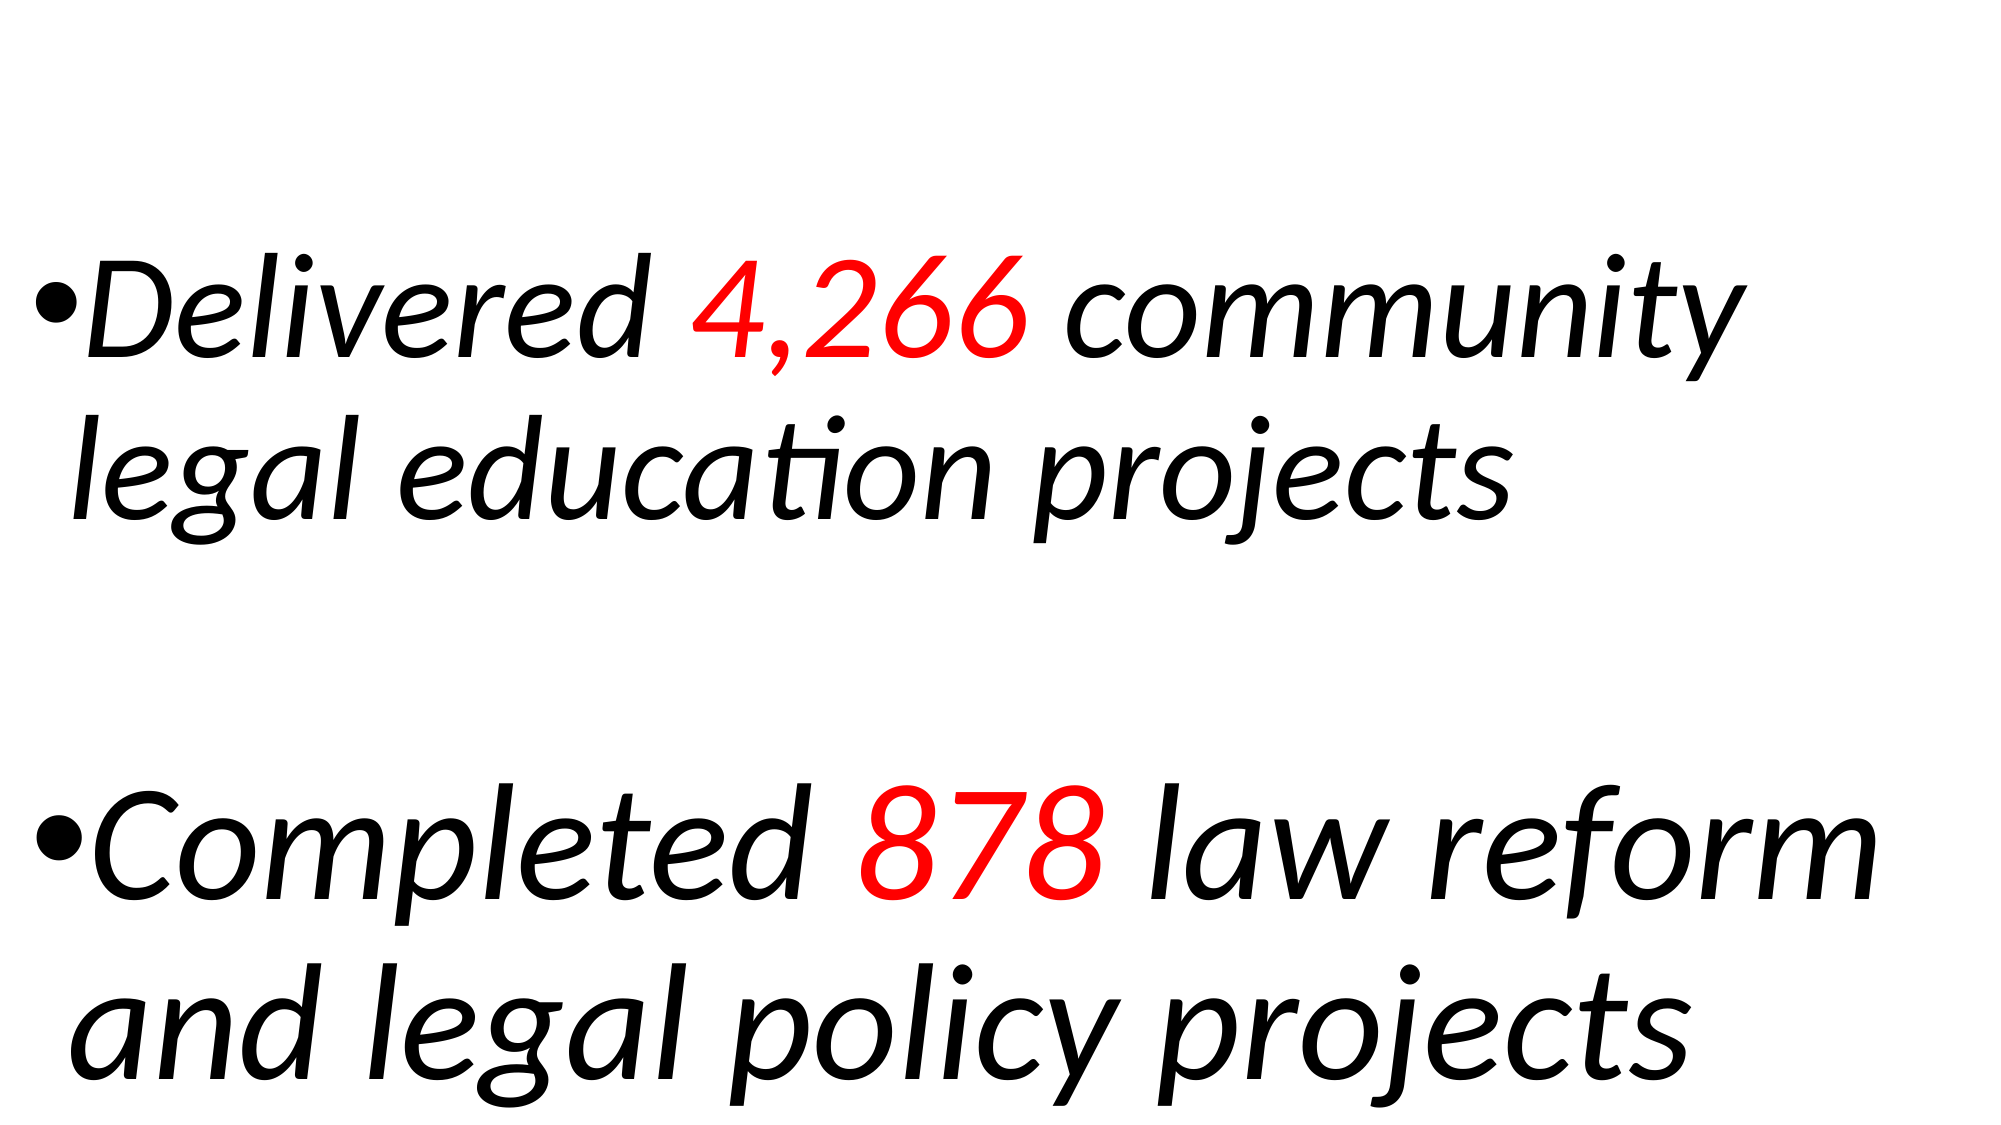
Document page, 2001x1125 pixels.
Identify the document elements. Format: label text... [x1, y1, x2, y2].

list Delivered 4,266 community legal education projects Completed 878 law reform and legal policy projects [15, 19, 1947, 1101]
